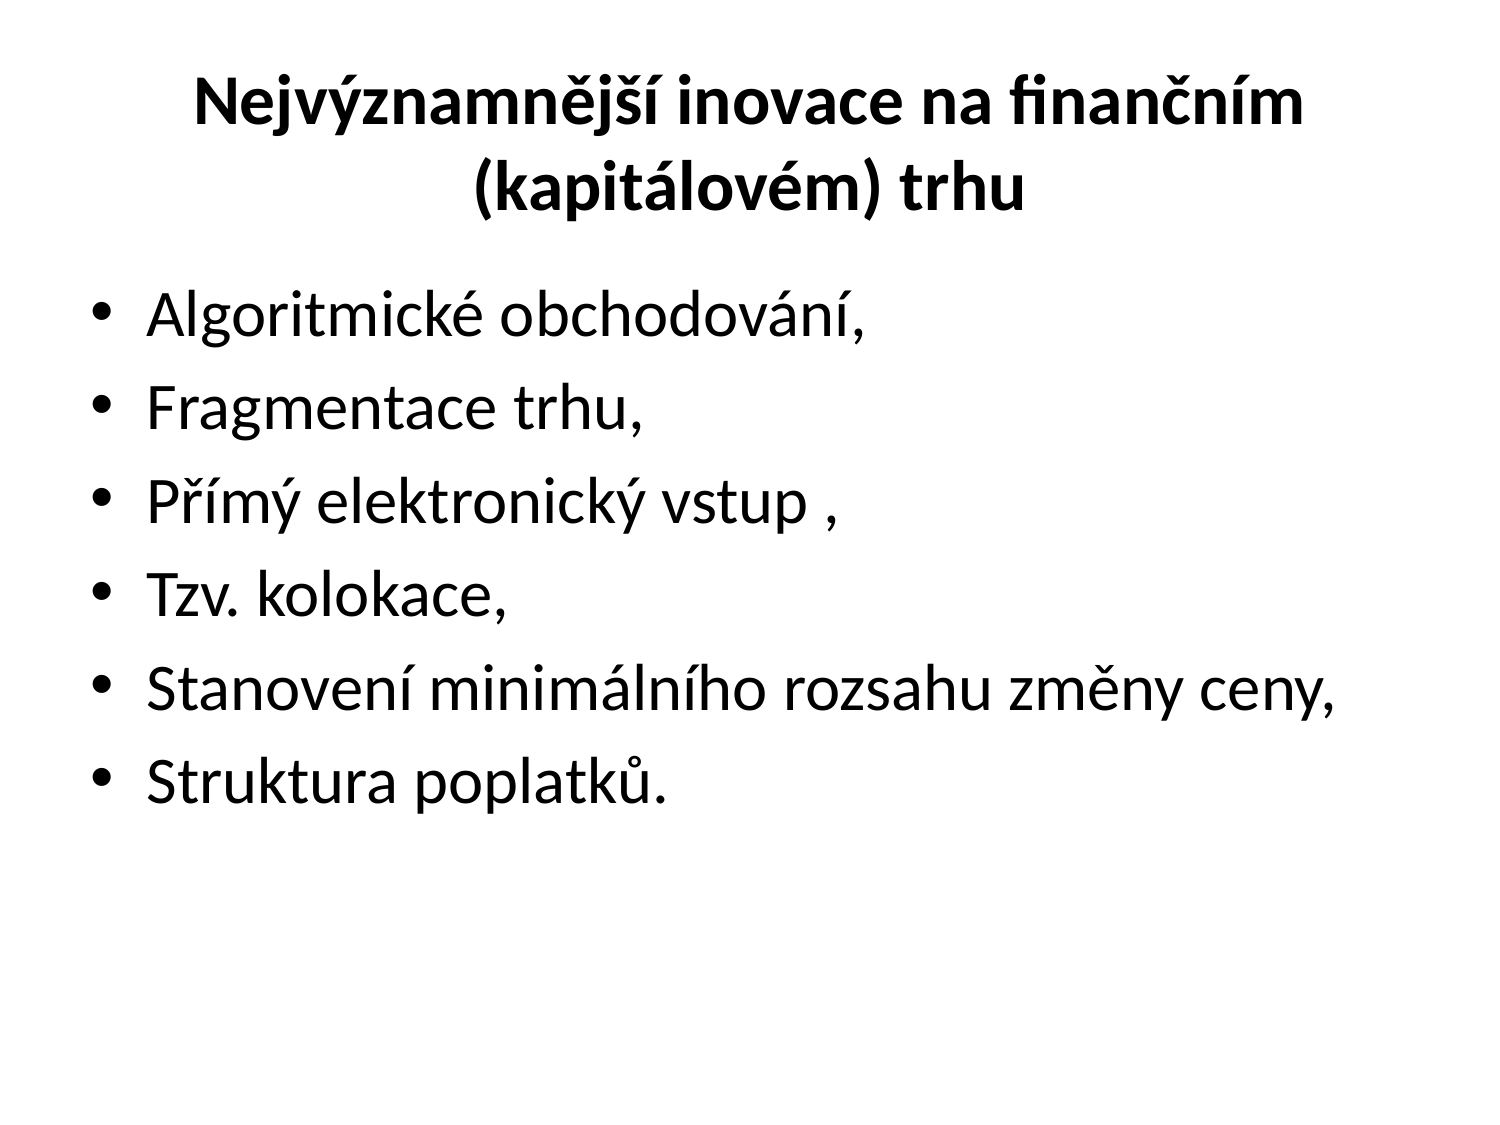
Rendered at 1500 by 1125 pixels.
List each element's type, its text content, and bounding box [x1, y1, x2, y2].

title Nejvýznamnější inovace na finančním (kapitálovém) trhu [75, 45, 1425, 233]
list Algoritmické obchodování, Fragmentace trhu, Přímý elektronický vstup , Tzv. kolokace, Stanovení minimálního rozsahu změny ceny, Struktura poplatků. [75, 262, 1425, 1005]
